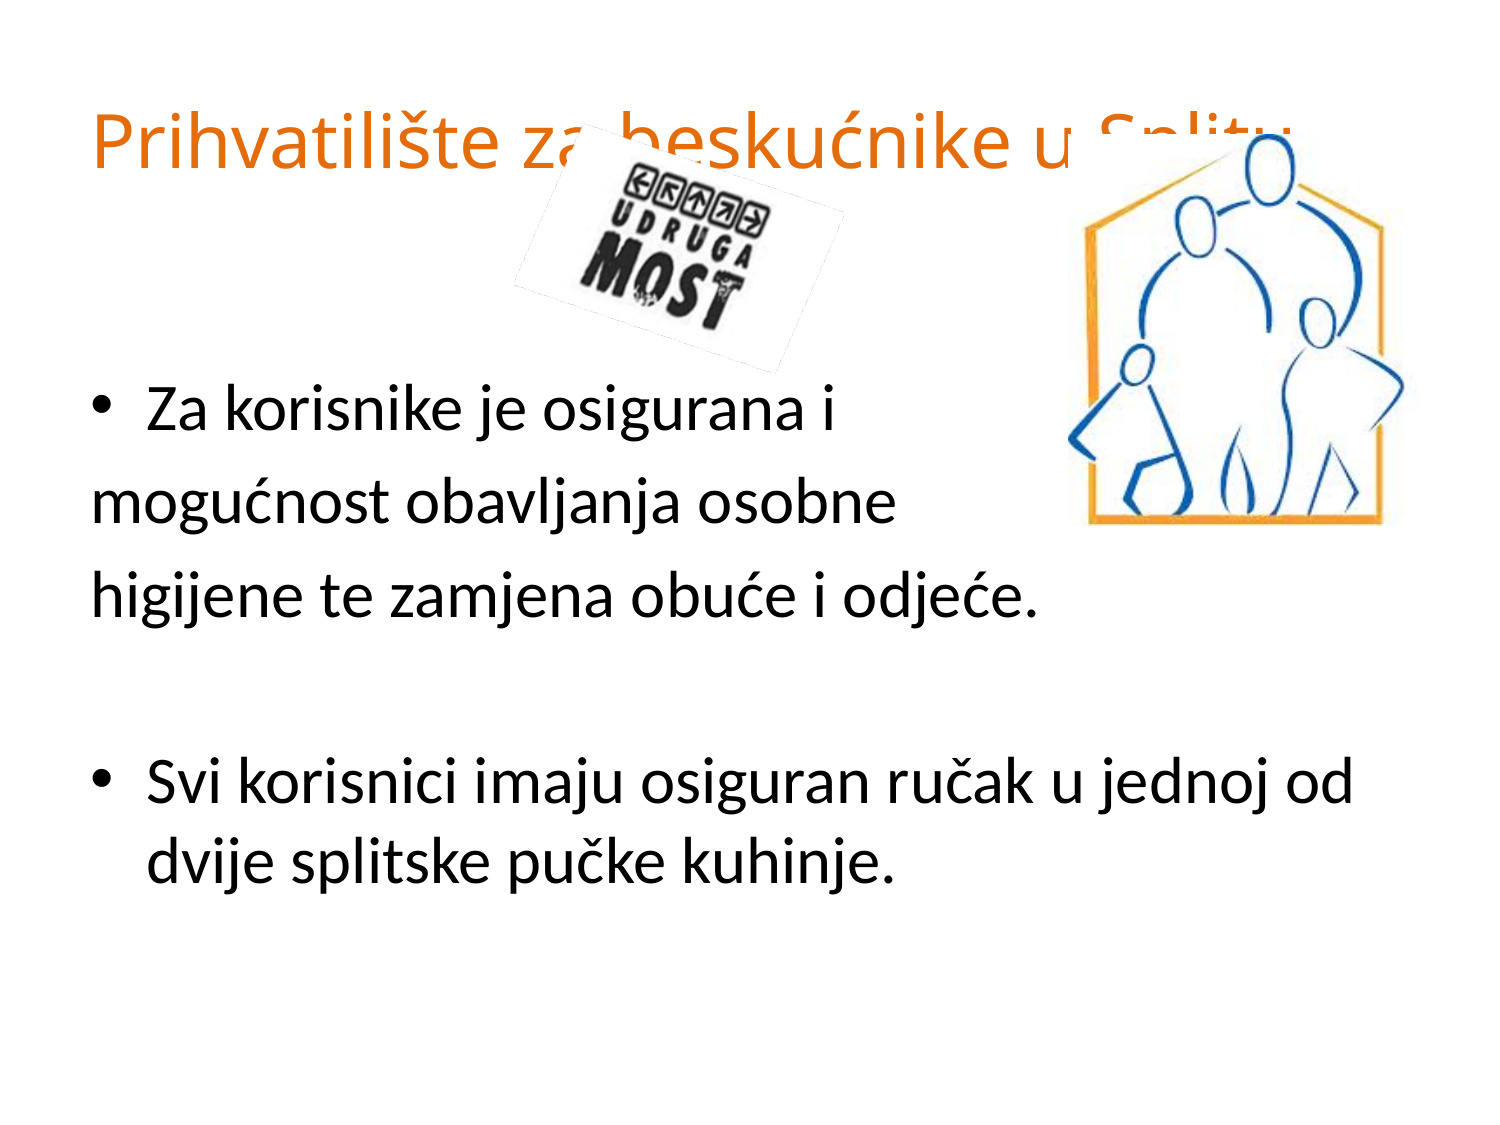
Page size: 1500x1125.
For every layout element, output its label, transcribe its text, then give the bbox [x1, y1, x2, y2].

title Prihvatilište za beskućnike u Splitu [75, 45, 1425, 233]
list Za korisnike je osigurana i mogućnost obavljanja osobne higijene te zamjena obuće i odjeće. Svi korisnici imaju osiguran ručak u jednoj od dvije splitske pučke kuhinje. [75, 262, 1425, 1005]
picture [1068, 134, 1421, 526]
picture [513, 123, 845, 374]
